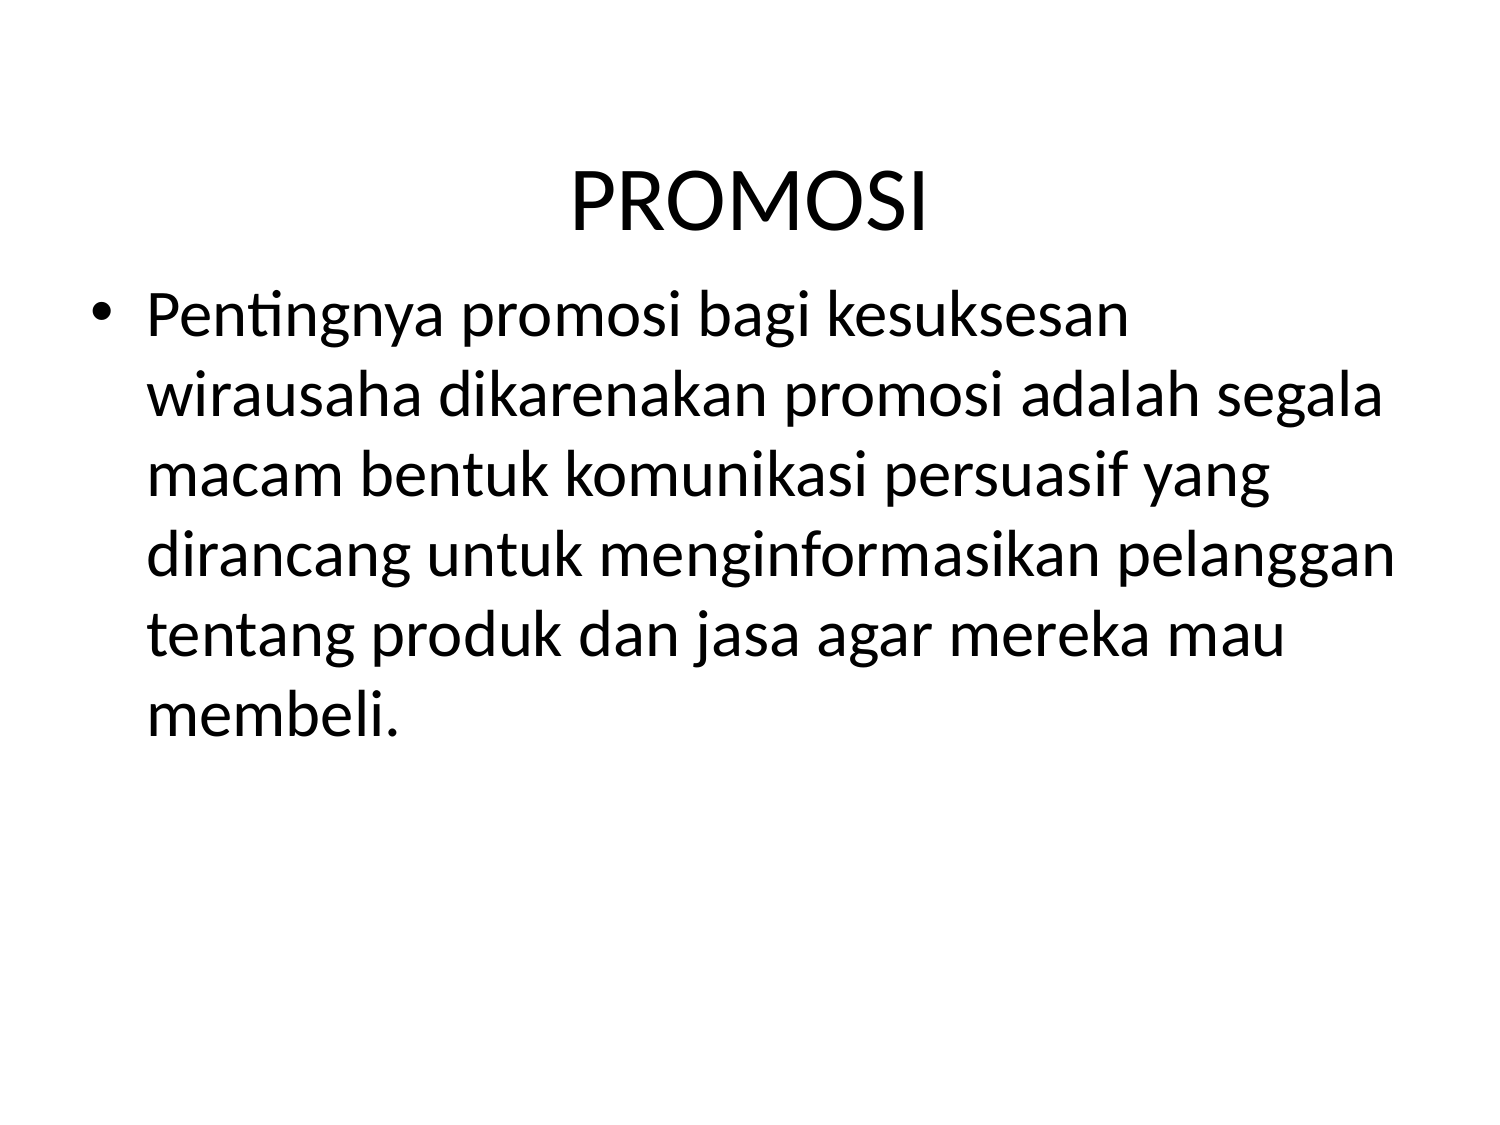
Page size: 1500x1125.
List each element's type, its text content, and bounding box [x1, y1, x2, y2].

list Pentingnya promosi bagi kesuksesan wirausaha dikarenakan promosi adalah segala macam bentuk komunikasi persuasif yang dirancang untuk menginformasikan pelanggan tentang produk dan jasa agar mereka mau membeli. [75, 262, 1425, 1005]
title PROMOSI [75, 45, 1425, 233]
